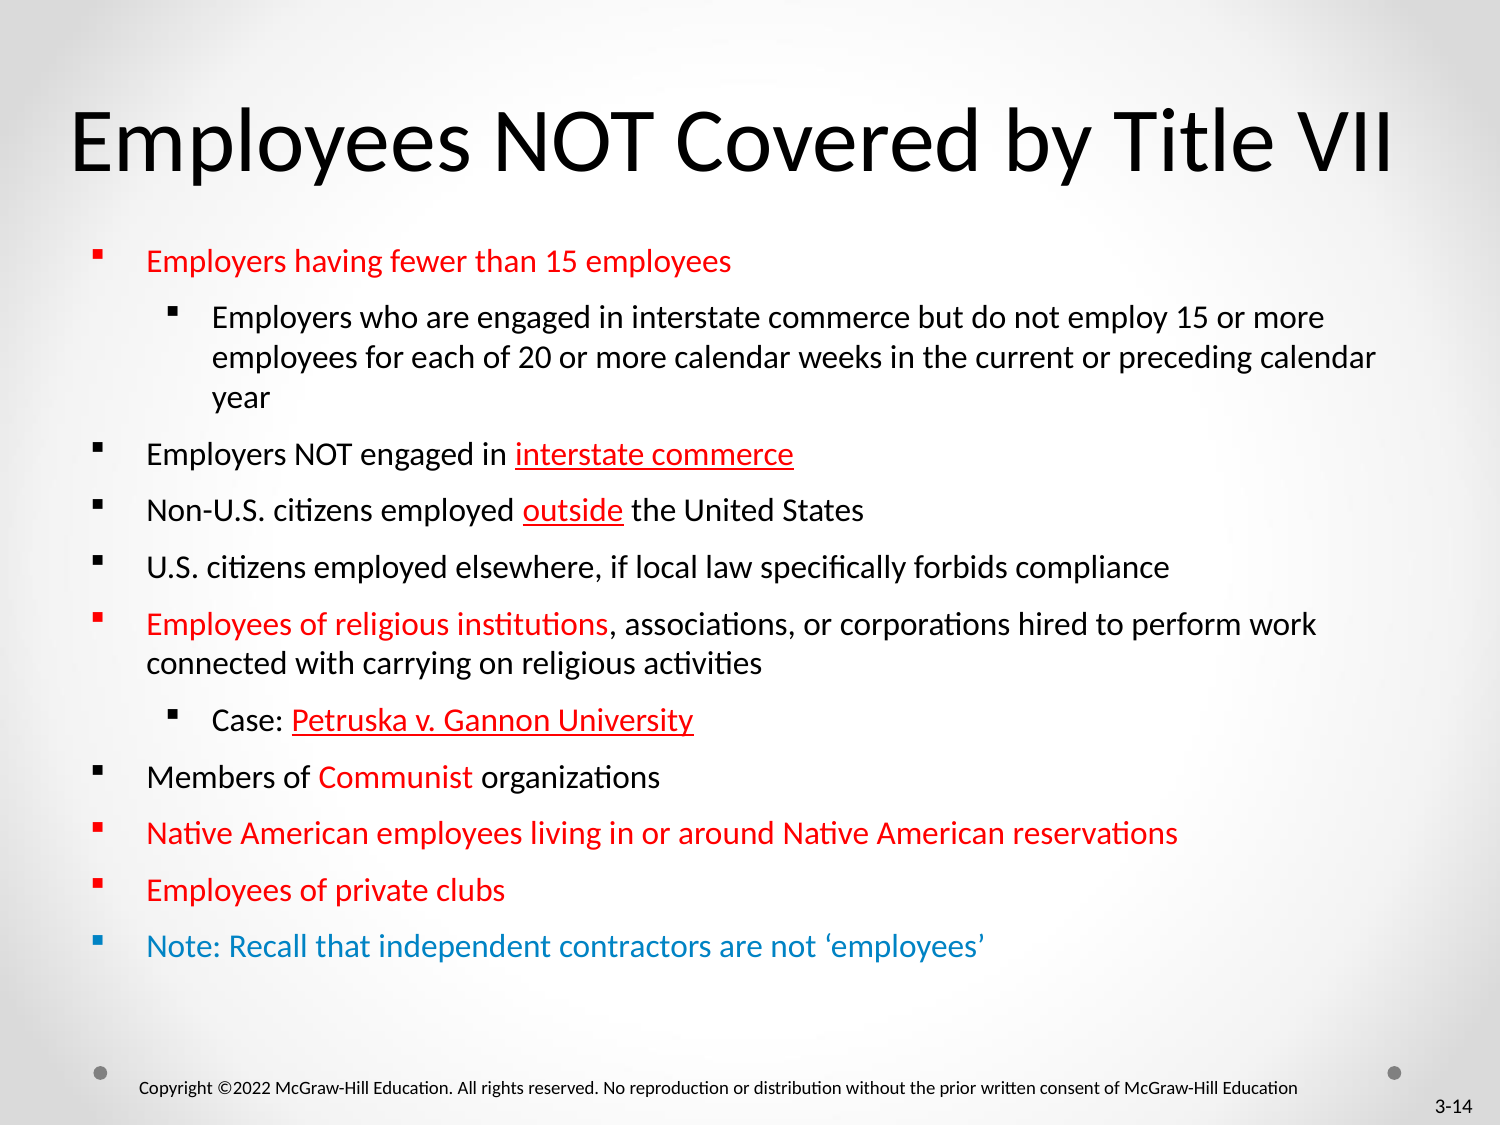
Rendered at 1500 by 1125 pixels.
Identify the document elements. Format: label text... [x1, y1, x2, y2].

list Employers having fewer than 15 employees Employers who are engaged in interstate commerce but do not employ 15 or more employees for each of 20 or more calendar weeks in the current or preceding calendar year Employers NOT engaged in interstate commerce Non-U.S. citizens employed outside the United States U.S. citizens employed elsewhere, if local law specifically forbids compliance Employees of religious institutions, associations, or corporations hired to perform work connected with carrying on religious activities Case: Petruska v. Gannon University Members of Communist organizations Native American employees living in or around Native American reservations Employees of private clubs Note: Recall that independent contractors are not ‘employees’ [74, 231, 1426, 1023]
picture [0, 0, 1500, 1125]
title Employees NOT Covered by Title VII [0, 42, 1467, 198]
